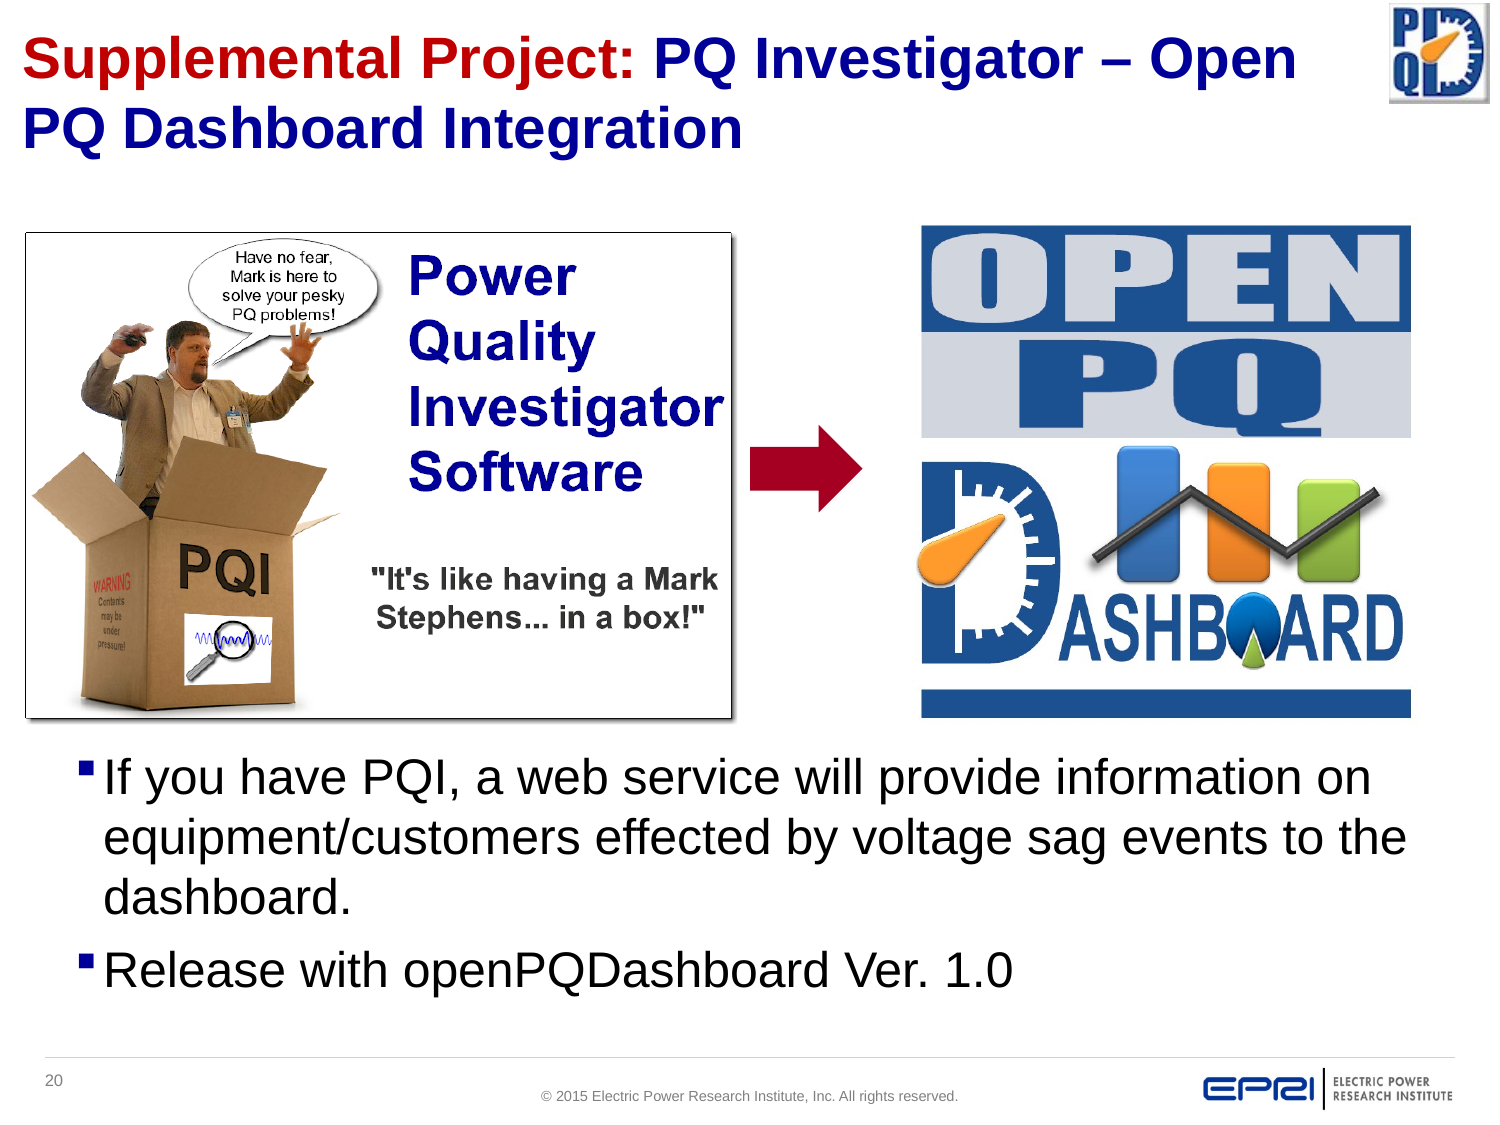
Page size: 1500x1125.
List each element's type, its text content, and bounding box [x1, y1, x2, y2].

picture [912, 218, 1420, 726]
text_box If you have PQI, a web service will provide information on equipment/customers effected by voltage sag events to the dashboard. Release with openPQDashboard Ver. 1.0 [59, 737, 1440, 1010]
picture [1389, 3, 1491, 104]
picture [24, 231, 738, 726]
title Supplemental Project: PQ Investigator – Open PQ Dashboard Integration [6, 12, 1413, 163]
picture [1200, 1064, 1455, 1113]
text_box [750, 424, 863, 513]
